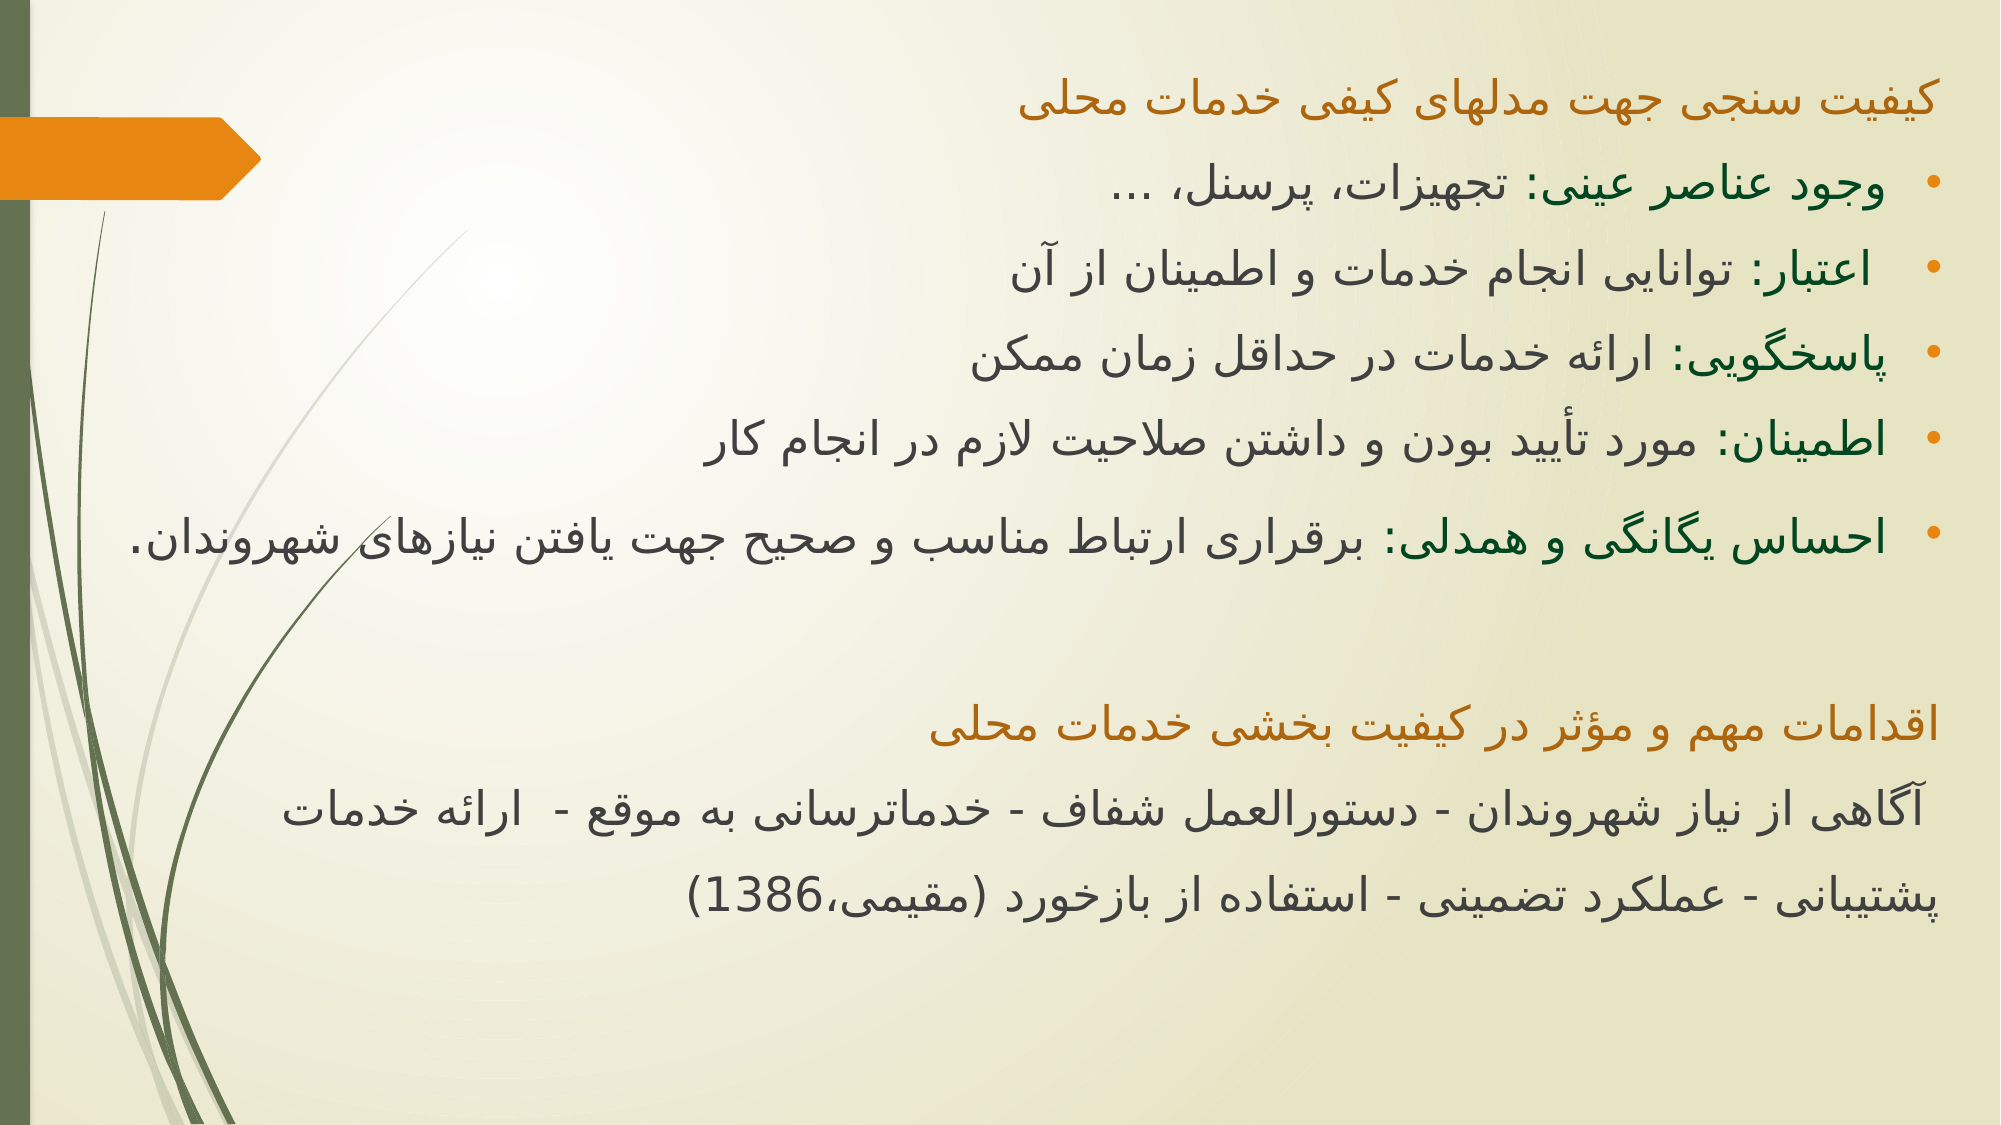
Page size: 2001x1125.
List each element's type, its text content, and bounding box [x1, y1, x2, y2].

list کیفیت سنجی جهت مدل‏های کیفی خدمات محلی وجود عناصر عینی: تجهیزات، پرسنل، ... اعتبار: توانایی انجام خدمات و اطمینان از آن پاسخگویی: ارائه خدمات در حداقل زمان ممکن اطمینان: مورد تأیید بودن و داشتن صلاحیت لازم در انجام کار احساس یگانگی و همدلی: برقراری ارتباط مناسب و صحیح جهت یافتن نیازهای شهروندان. اقدامات مهم و مؤثر در کیفیت بخشی خدمات محلی آگاهی از نیاز شهروندان - دستورالعمل شفاف - خدمات‏رسانی به موقع - ارائه خدمات پشتیبانی - عملکرد تضمینی - استفاده از بازخورد (مقیمی،1386) [97, 30, 1957, 970]
